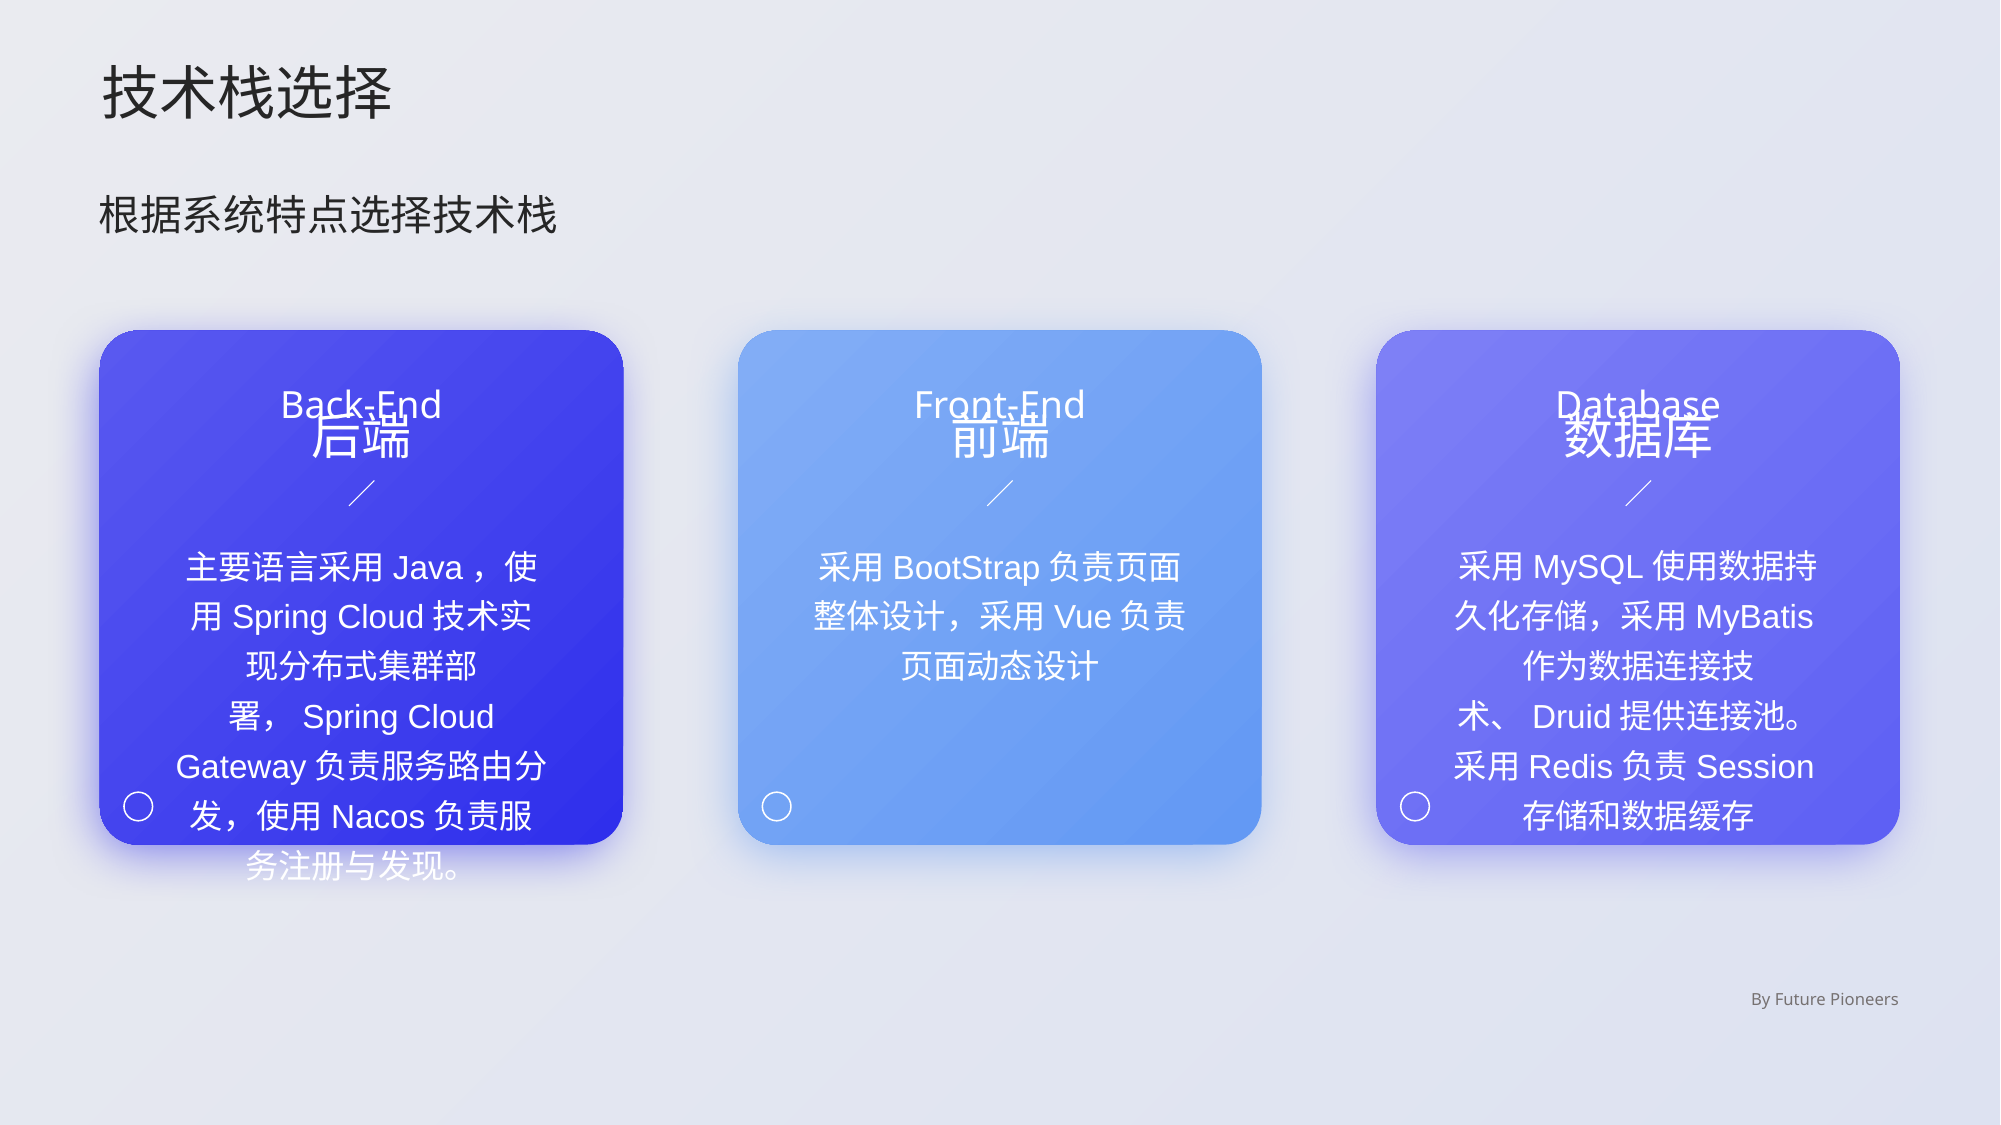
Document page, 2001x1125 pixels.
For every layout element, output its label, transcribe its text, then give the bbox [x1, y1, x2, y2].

text_box 采用BootStrap负责页面整体设计，采用Vue负责页面动态设计 [813, 535, 1187, 686]
text_box 主要语言采用Java，使用Spring Cloud技术实现分布式集群部署，Spring Cloud Gateway负责服务路由分发，使用Nacos负责服务注册与发现。 [174, 535, 549, 886]
text_box [122, 791, 154, 822]
text_box 前端 [950, 404, 1050, 465]
text_box 技术栈选择 [101, 55, 393, 126]
text_box [1399, 791, 1431, 822]
text_box [1375, 329, 1901, 846]
text_box 后端 [311, 404, 412, 465]
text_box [987, 480, 1013, 506]
text_box [761, 791, 793, 822]
text_box Back-End [280, 381, 443, 427]
text_box [98, 329, 625, 846]
text_box [0, 0, 2000, 1125]
text_box 数据库 [1563, 404, 1714, 465]
text_box Front-End [913, 381, 1087, 427]
text_box Database [1555, 381, 1722, 427]
text_box 根据系统特点选择技术栈 [98, 188, 558, 239]
text_box 采用MySQL使用数据持久化存储，采用MyBatis作为数据连接技术、Druid提供连接池。 采用Redis负责Session存储和数据缓存 [1451, 535, 1826, 836]
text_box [1625, 480, 1652, 506]
text_box By Future Pioneers [1750, 985, 1900, 1010]
text_box [737, 329, 1263, 846]
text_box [348, 480, 375, 506]
